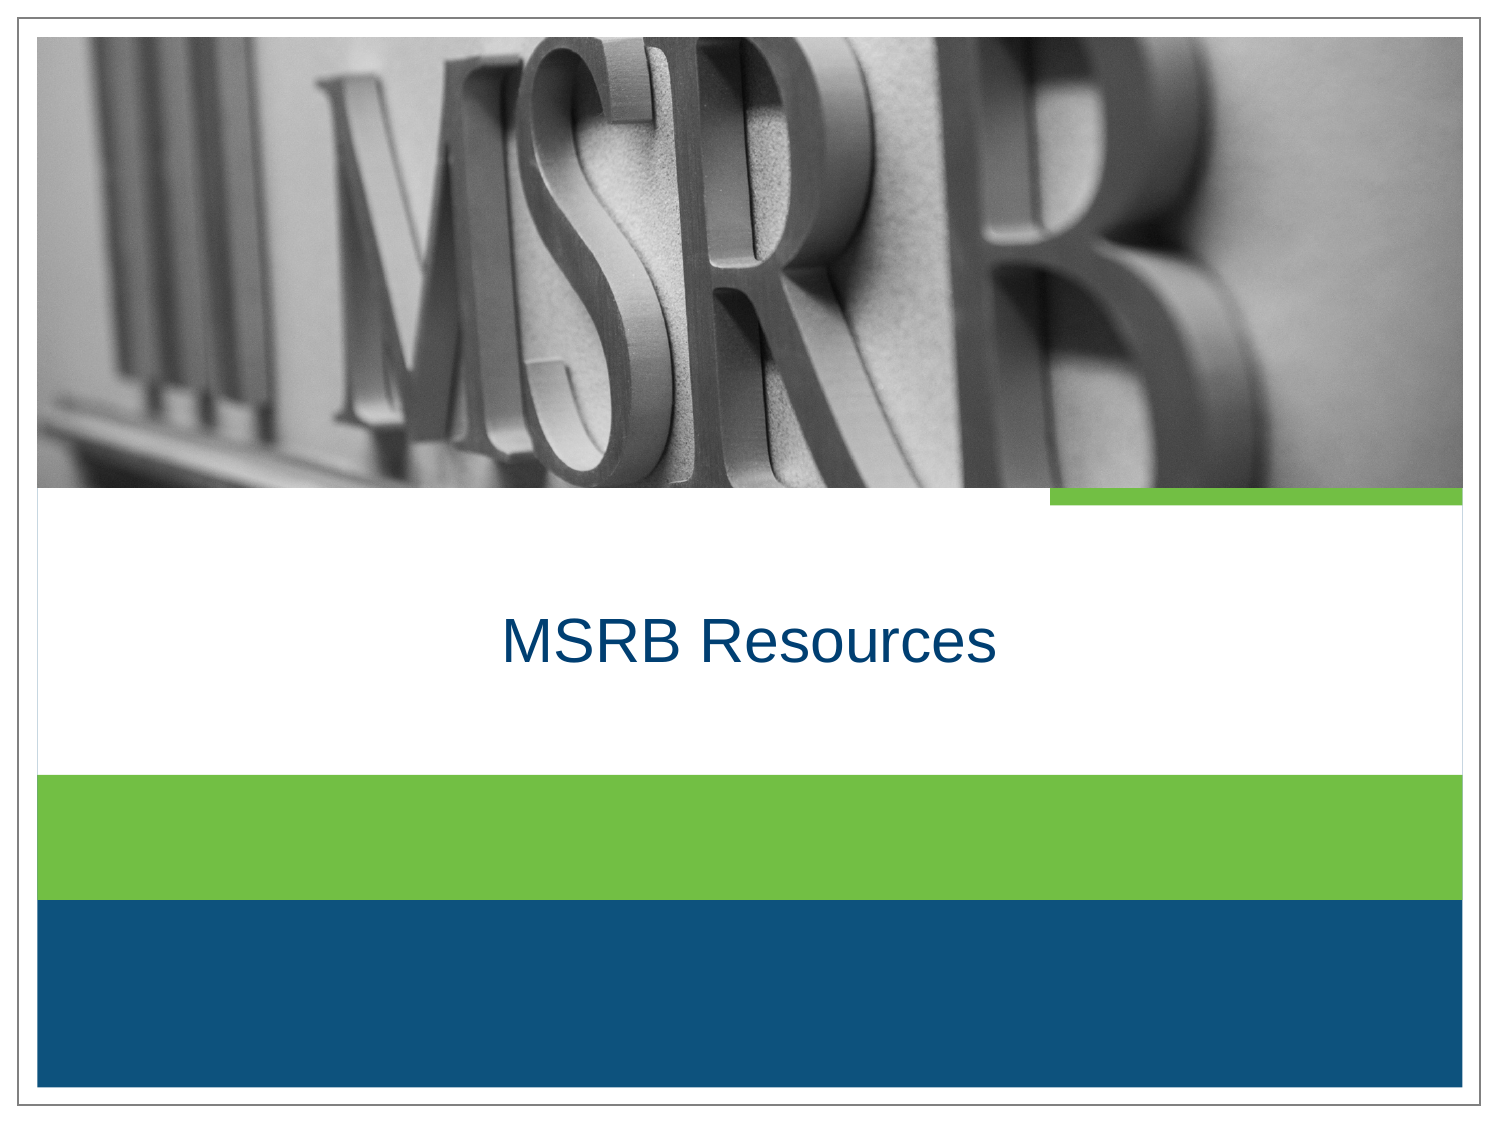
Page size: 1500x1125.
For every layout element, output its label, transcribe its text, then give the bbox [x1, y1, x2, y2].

title MSRB Resources [56, 512, 1444, 763]
picture [37, 37, 1463, 488]
